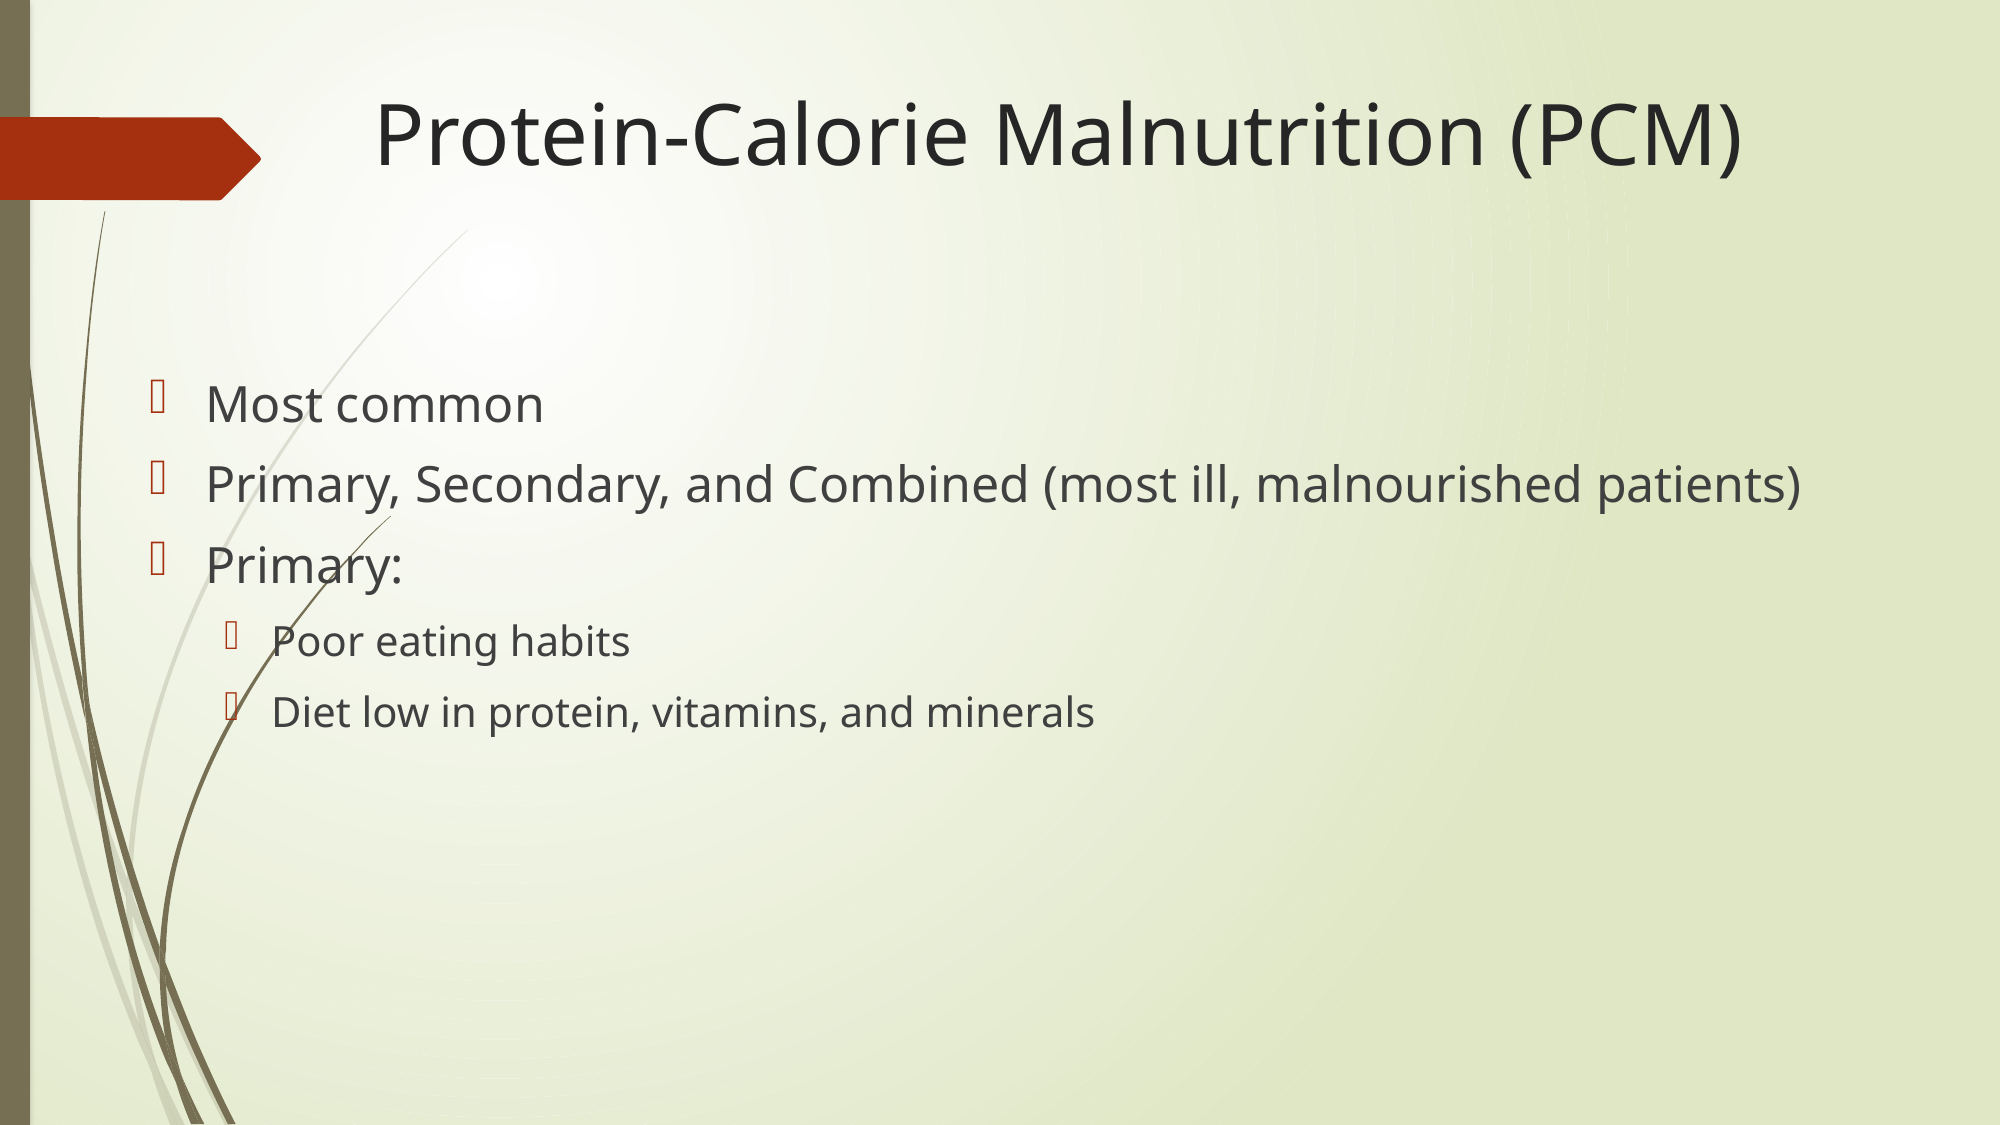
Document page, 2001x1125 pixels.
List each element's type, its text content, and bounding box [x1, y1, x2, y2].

list Most common Primary, Secondary, and Combined (most ill, malnourished patients) Primary: Poor eating habits Diet low in protein, vitamins, and minerals [134, 364, 1866, 1085]
title Protein-Calorie Malnutrition (PCM) [328, 73, 1790, 284]
